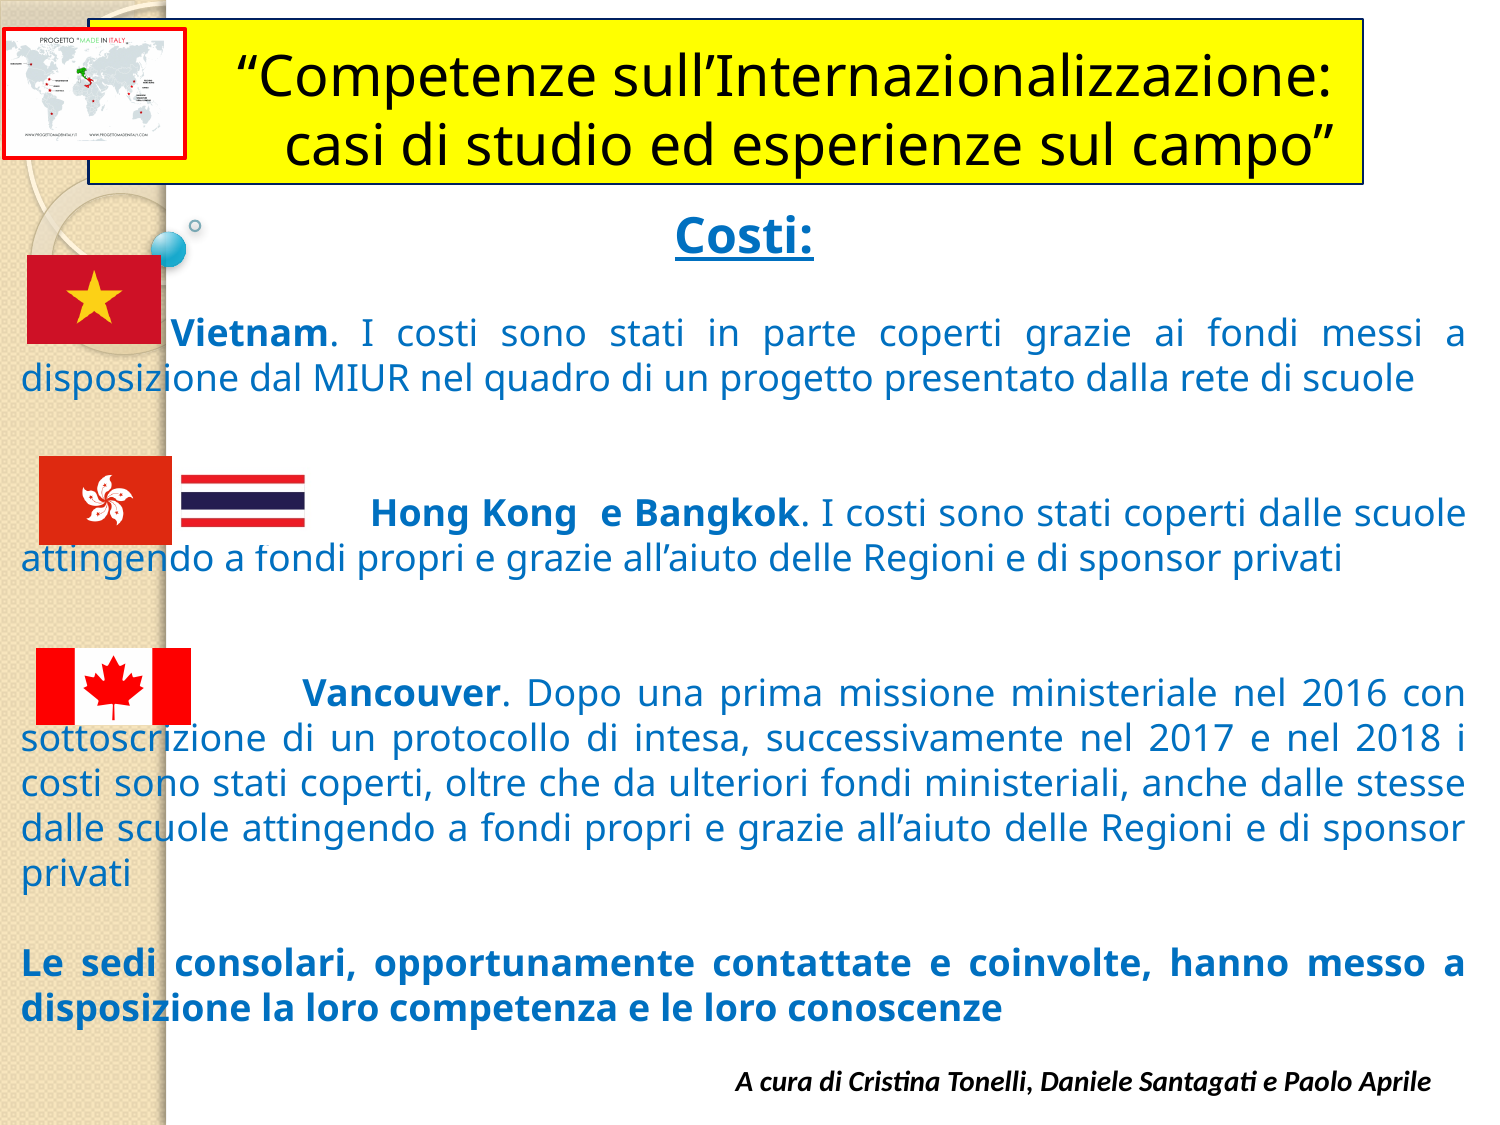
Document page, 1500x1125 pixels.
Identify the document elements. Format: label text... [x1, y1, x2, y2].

text_box Costi: Vietnam. I costi sono stati in parte coperti grazie ai fondi messi a disposizione dal MIUR nel quadro di un progetto presentato dalla rete di scuole Hong Kong e Bangkok. I costi sono stati coperti dalle scuole attingendo a fondi propri e grazie all’aiuto delle Regioni e di sponsor privati Vancouver. Dopo una prima missione ministeriale nel 2016 con sottoscrizione di un protocollo di intesa, successivamente nel 2017 e nel 2018 i costi sono stati coperti, oltre che da ulteriori fondi ministeriali, anche dalle stesse dalle scuole attingendo a fondi propri e grazie all’aiuto delle Regioni e di sponsor privati Le sedi consolari, opportunamente contattate e coinvolte, hanno messo a disposizione la loro competenza e le loro conoscenze [5, 196, 1483, 1036]
picture [36, 647, 191, 726]
picture [5, 30, 184, 157]
picture [39, 455, 314, 545]
picture [27, 255, 162, 345]
text_box A cura di Cristina Tonelli, Daniele Santagati e Paolo Aprile [702, 1055, 1447, 1105]
title “Competenze sull’Internazionalizzazione: casi di studio ed esperienze sul campo” [88, 19, 1364, 185]
